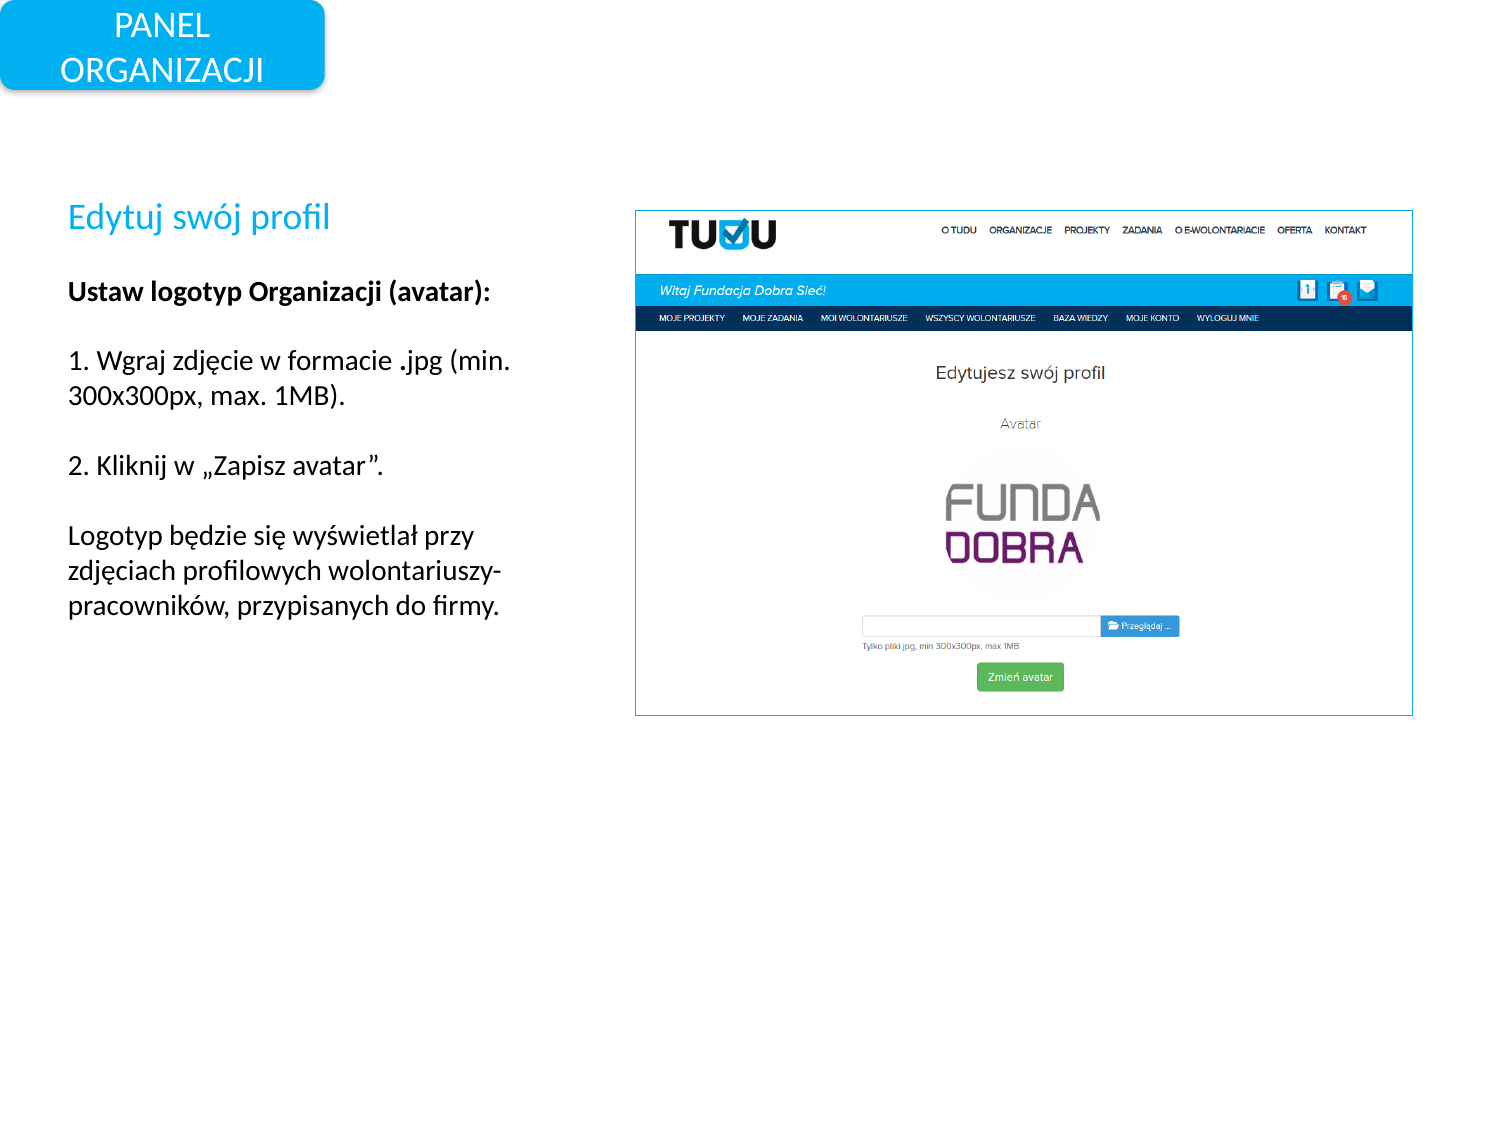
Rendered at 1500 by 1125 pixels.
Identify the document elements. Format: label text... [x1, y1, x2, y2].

picture [637, 212, 1411, 273]
text_box PANEL ORGANIZACJI [0, 0, 328, 94]
picture [637, 282, 1411, 714]
picture [1298, 281, 1317, 300]
text_box Edytuj swój profil Ustaw logotyp Organizacji (avatar): 1. Wgraj zdjęcie w formacie .jpg (min. 300x300px, max. 1MB). 2. Kliknij w „Zapisz avatar”. Logotyp będzie się wyświetlał przy zdjęciach profilowych wolontariuszy-pracowników, przypisanych do firmy. [53, 184, 597, 629]
picture [1358, 281, 1377, 299]
